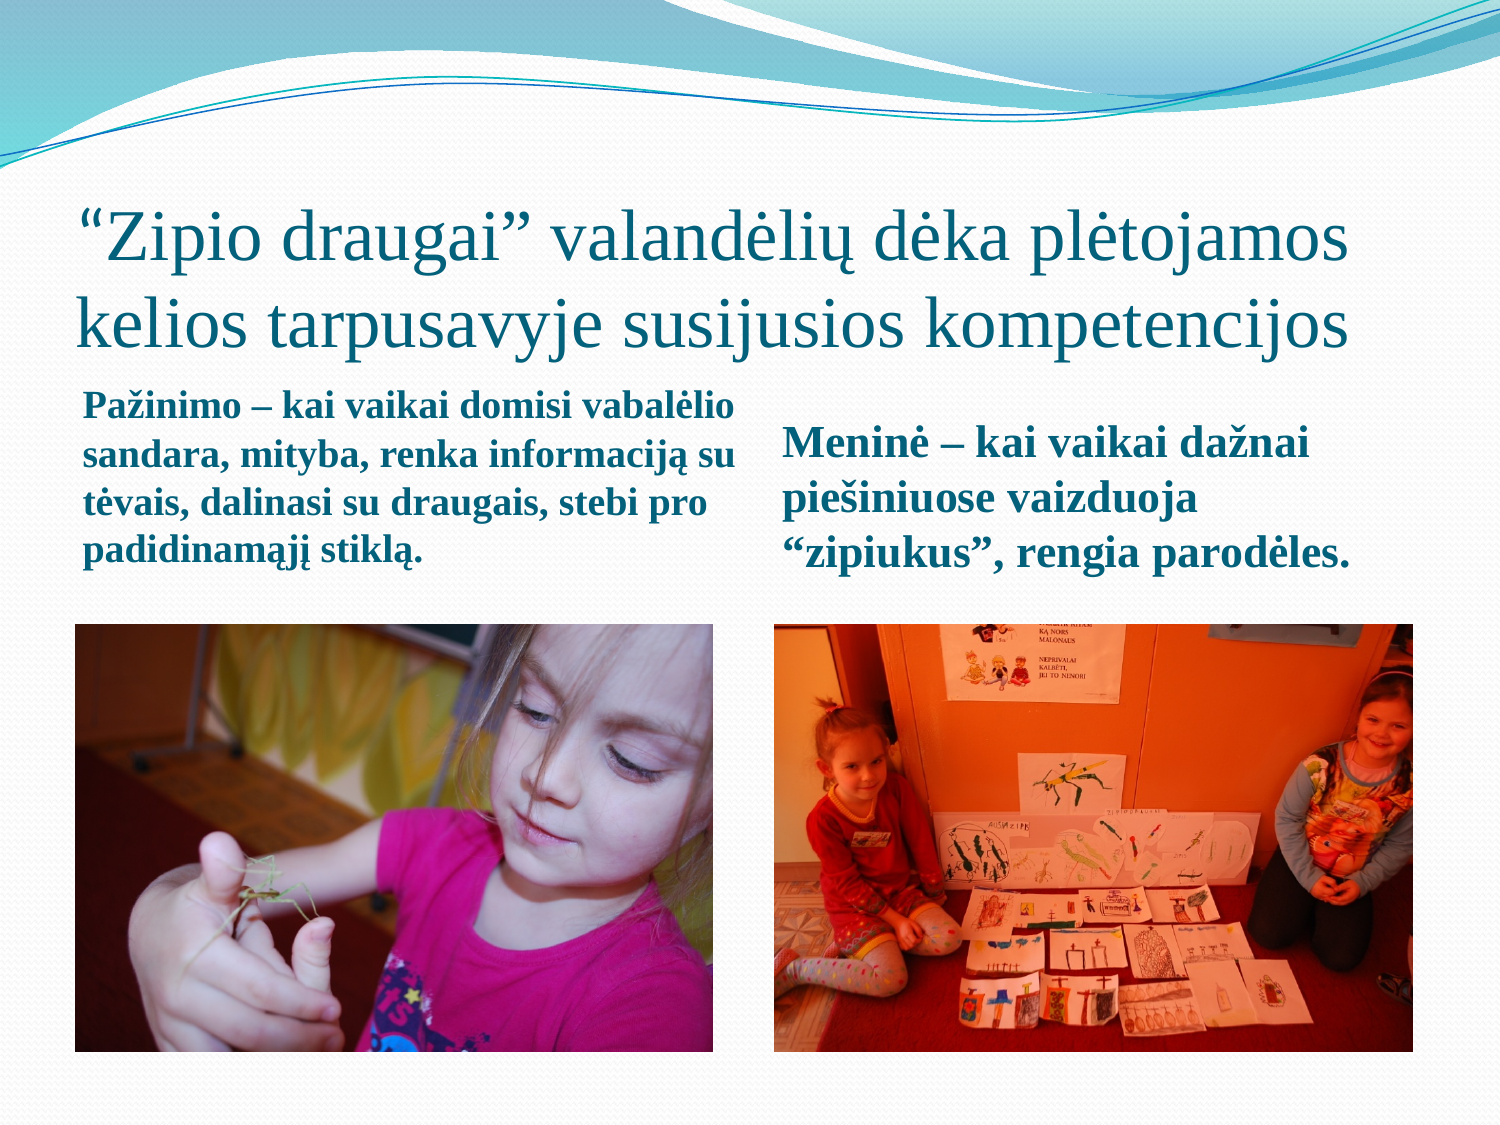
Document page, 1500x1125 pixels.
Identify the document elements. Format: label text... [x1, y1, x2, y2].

list Pažinimo – kai vaikai domisi vabalėlio sandara, mityba, renka informaciją su tėvais, dalinasi su draugais, stebi pro padidinamąjį stiklą. [75, 362, 750, 588]
title “Zipio draugai” valandėlių dėka plėtojamos kelios tarpusavyje susijusios kompetencijos [75, 174, 1500, 363]
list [74, 624, 713, 1052]
list Meninė – kai vaikai dažnai piešiniuose vaizduoja “zipiukus”, rengia parodėles. [774, 412, 1438, 575]
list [774, 624, 1413, 1052]
